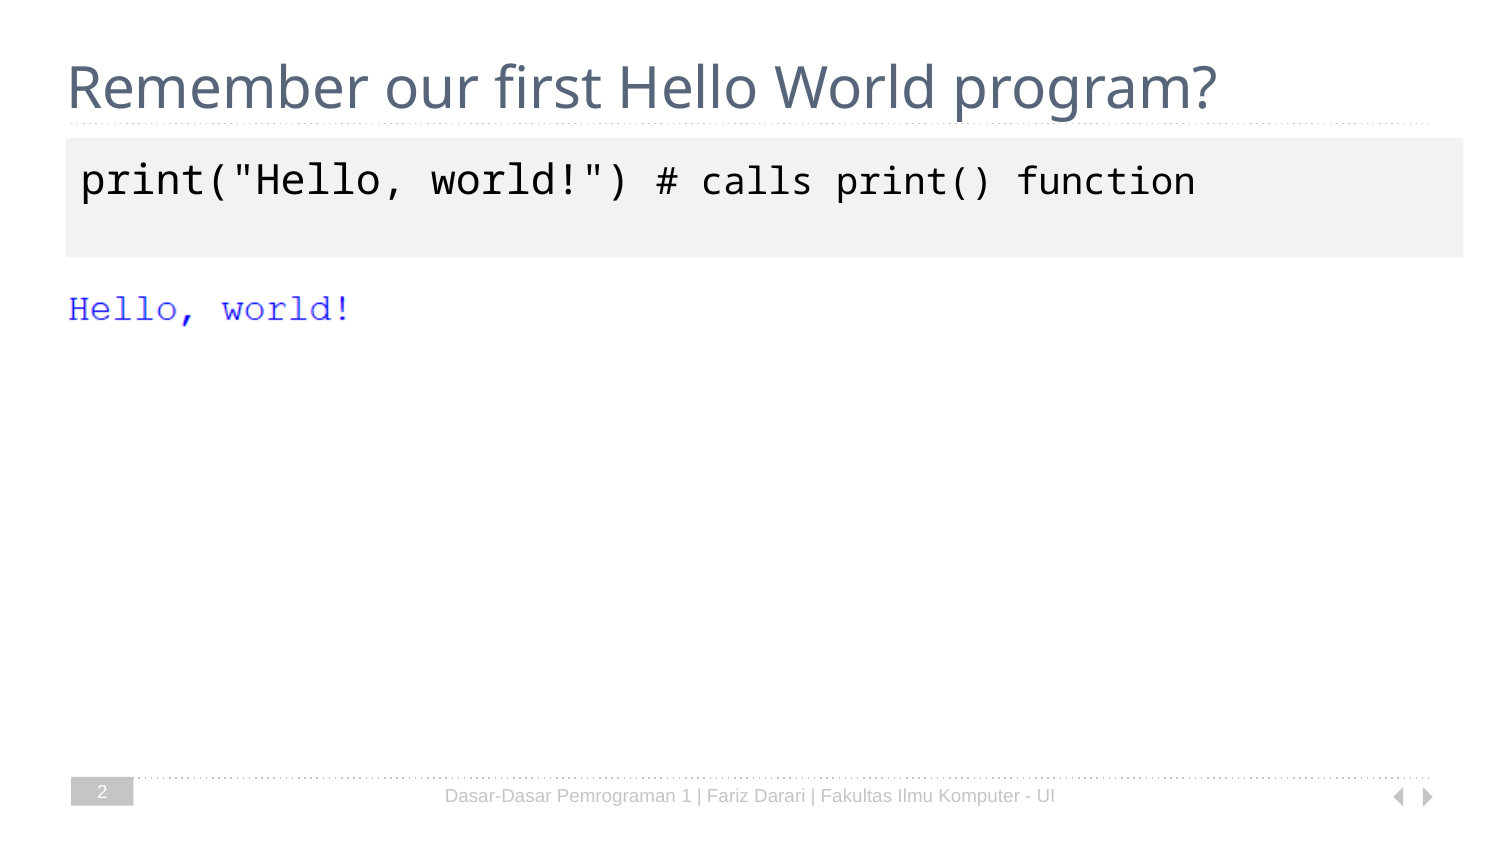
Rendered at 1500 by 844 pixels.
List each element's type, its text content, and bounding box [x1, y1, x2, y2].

picture [65, 284, 352, 329]
title Remember our first Hello World program? [51, 35, 1449, 112]
text_box print("Hello, world!") # calls print() function [65, 138, 1464, 258]
slide_number 2 [71, 776, 134, 806]
